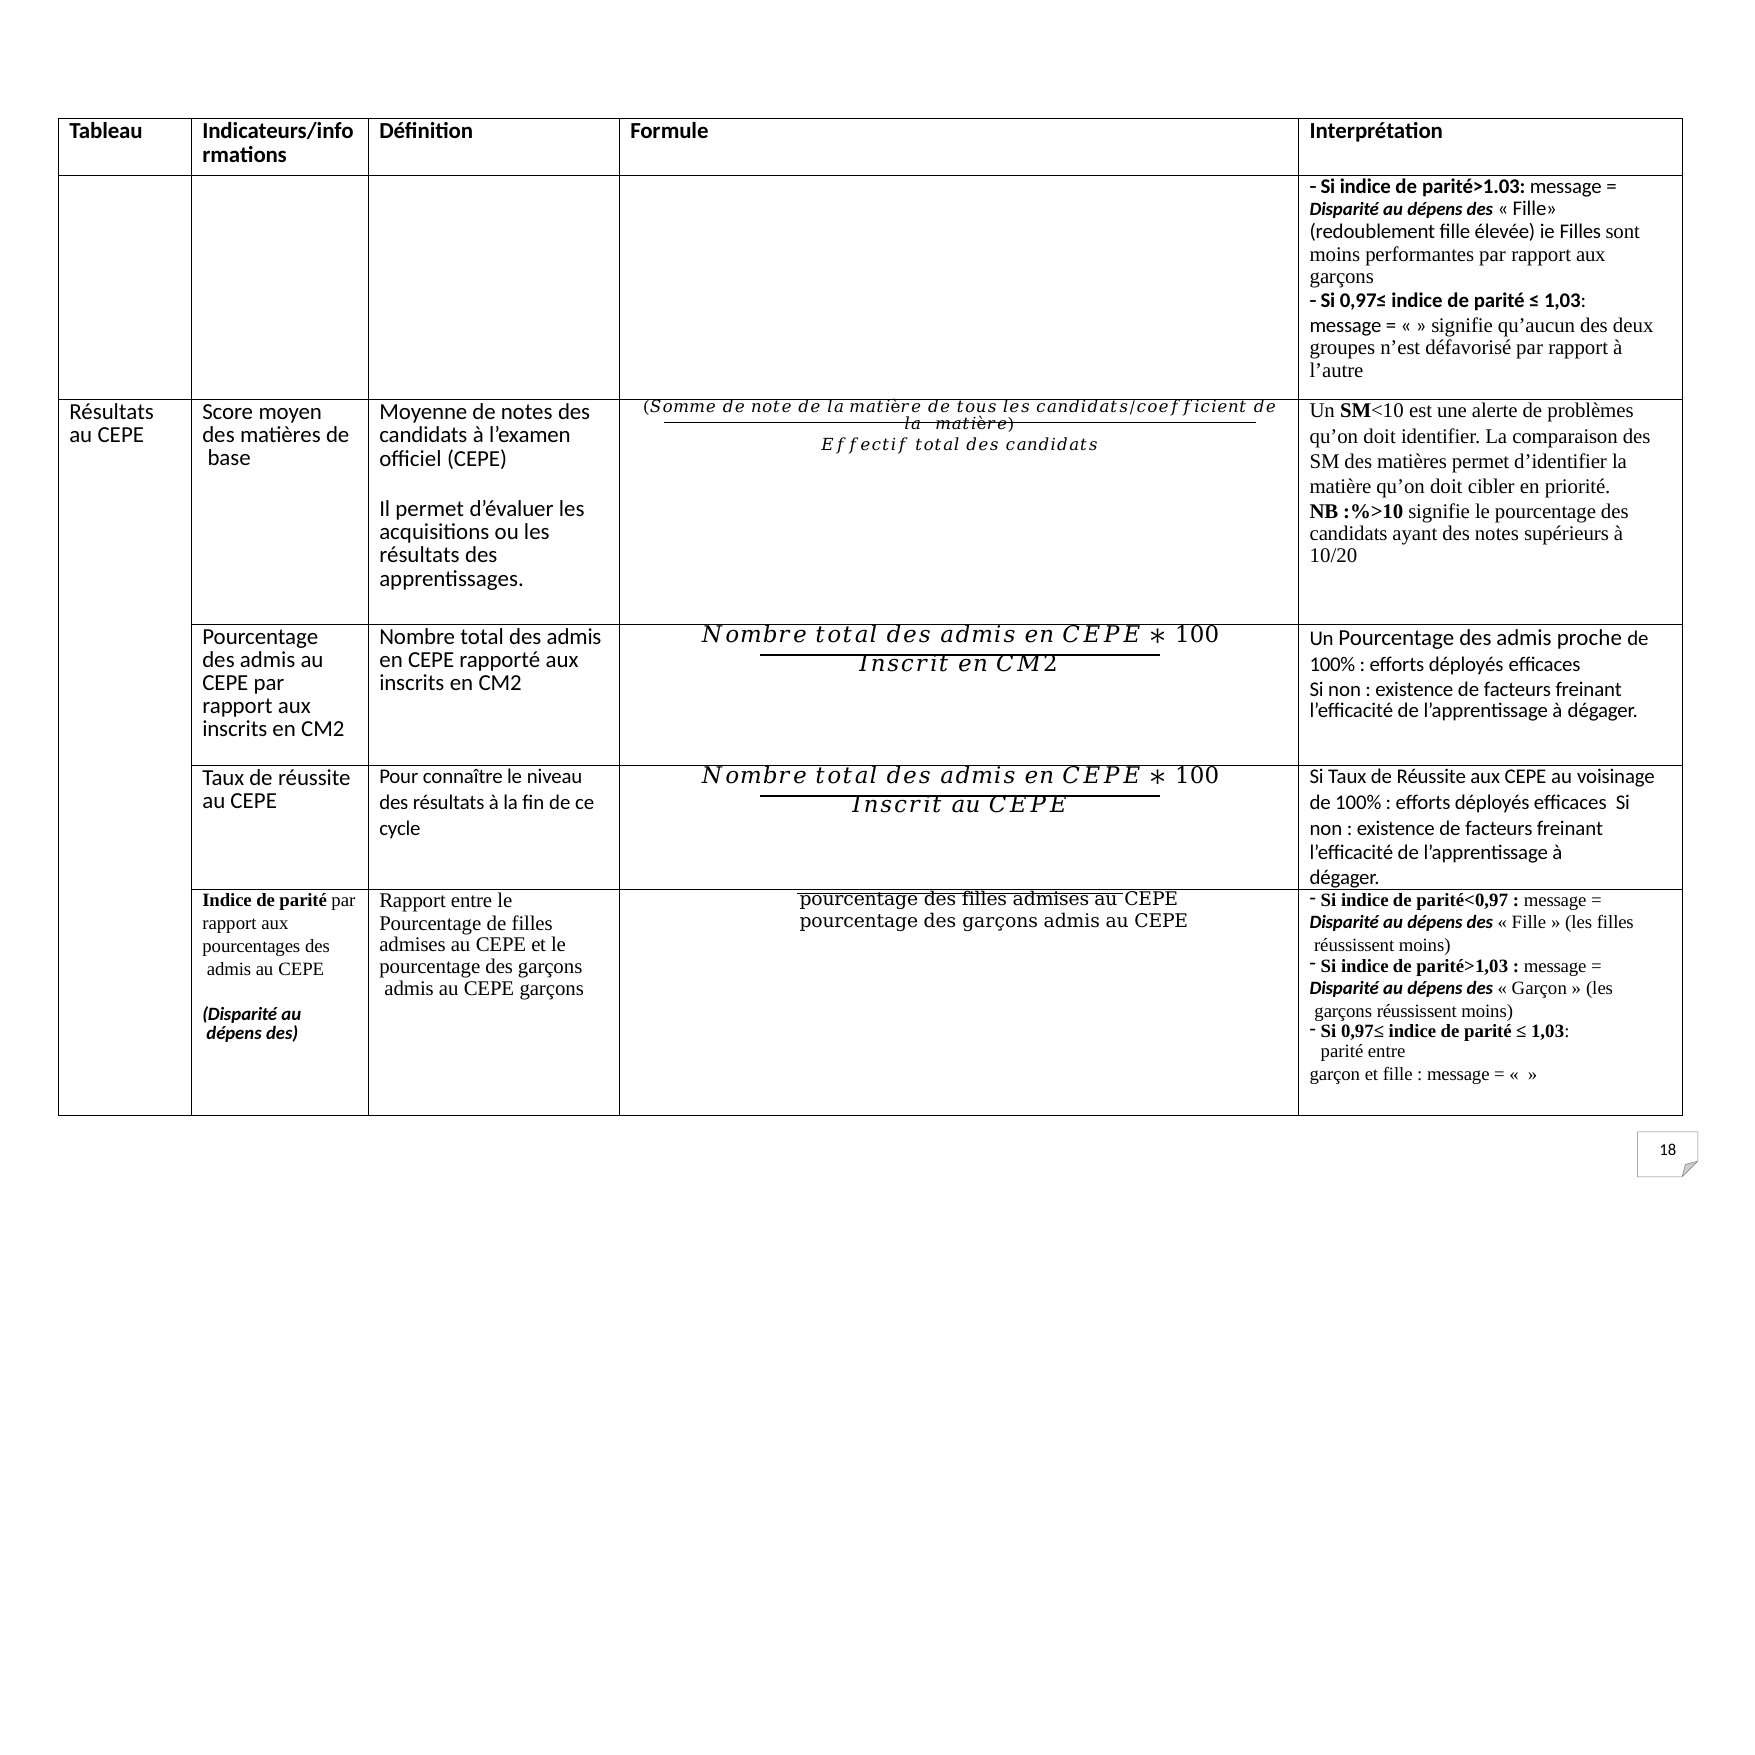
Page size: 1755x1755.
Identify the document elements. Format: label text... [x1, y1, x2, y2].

table_cell Si indice de parité>1.03: message = Disparité au dépens des « Fille» (redoublement fille élevée) ie Filles sont moins performantes par rapport aux garçons Si 0,97≤ indice de parité ≤ 1,03: message = « » signifie qu’aucun des deux groupes n’est défavorisé par rapport à l’autre [1299, 176, 1682, 399]
table_header Interprétation [1299, 119, 1682, 175]
table_header Tableau [59, 119, 191, 175]
table_cell Si Taux de Réussite aux CEPE au voisinage de 100% : efforts déployés efficaces Si non : existence de facteurs freinant l’efficacité de l’apprentissage à dégager. [1299, 766, 1682, 889]
table_cell Pour connaître le niveau des résultats à la fin de ce cycle [369, 766, 619, 889]
table_cell Indice de parité par rapport aux pourcentages des admis au CEPE (Disparité au dépens des) [192, 890, 368, 1115]
table_cell Pourcentage des admis au CEPE par rapport aux inscrits en CM2 [192, 625, 368, 765]
slide_number 16 [1655, 1140, 1681, 1755]
table_cell Nombre total des admis en CEPE rapporté aux inscrits en CM2 [369, 625, 619, 765]
table_cell Résultats au CEPE [59, 400, 191, 1115]
table_cell Rapport entre le Pourcentage de filles admises au CEPE et le pourcentage des garçons admis au CEPE garçons [369, 890, 619, 1115]
table_cell pourcentage des filles admises au CEPE pourcentage des garçons admis au CEPE [620, 890, 1298, 1115]
table_cell [620, 176, 1298, 399]
table_cell Un SM<10 est une alerte de problèmes qu’on doit identifier. La comparaison des SM des matières permet d’identifier la matière qu’on doit cibler en priorité. NB :%>10 signifie le pourcentage des candidats ayant des notes supérieurs à 10/20 [1299, 400, 1682, 624]
table_cell [59, 176, 191, 399]
table_cell Score moyen des matières de base [192, 400, 368, 624]
text_box [1637, 1131, 1698, 1177]
table_header Définition [369, 119, 619, 175]
table_cell Si indice de parité<0,97 : message = Disparité au dépens des « Fille » (les filles réussissent moins) Si indice de parité>1,03 : message = Disparité au dépens des « Garçon » (les garçons réussissent moins) Si 0,97≤ indice de parité ≤ 1,03: parité entre garçon et fille : message = « » [1299, 890, 1682, 1115]
table_cell Un Pourcentage des admis proche de 100% : efforts déployés efficaces Si non : existence de facteurs freinant l’efficacité de l’apprentissage à dégager. [1299, 625, 1682, 765]
table_cell 𝑁𝑜𝑚𝑏𝑟𝑒 𝑡𝑜𝑡𝑎𝑙 𝑑𝑒𝑠 𝑎𝑑𝑚𝑖𝑠 𝑒𝑛 𝐶𝐸𝑃𝐸 ∗ 100 𝐼𝑛𝑠𝑐𝑟𝑖𝑡 𝑎𝑢 𝐶𝐸𝑃𝐸 [620, 766, 1298, 889]
table_cell [192, 176, 368, 399]
table_cell (𝑆𝑜𝑚𝑚𝑒 𝑑𝑒 𝑛𝑜𝑡𝑒 𝑑𝑒 𝑙𝑎 𝑚𝑎𝑡𝑖è𝑟𝑒 𝑑𝑒 𝑡𝑜𝑢𝑠 𝑙𝑒𝑠 𝑐𝑎𝑛𝑑𝑖𝑑𝑎𝑡𝑠/𝑐𝑜𝑒𝑓𝑓𝑖𝑐𝑖𝑒𝑛𝑡 𝑑𝑒 𝑙𝑎 𝑚𝑎𝑡𝑖è𝑟𝑒) 𝐸𝑓𝑓𝑒𝑐𝑡𝑖𝑓 𝑡𝑜𝑡𝑎𝑙 𝑑𝑒𝑠 𝑐𝑎𝑛𝑑𝑖𝑑𝑎𝑡𝑠 [620, 400, 1298, 624]
table_cell Moyenne de notes des candidats à l’examen officiel (CEPE) Il permet d’évaluer les acquisitions ou les résultats des apprentissages. [369, 400, 619, 624]
table_cell 𝑁𝑜𝑚𝑏𝑟𝑒 𝑡𝑜𝑡𝑎𝑙 𝑑𝑒𝑠 𝑎𝑑𝑚𝑖𝑠 𝑒𝑛 𝐶𝐸𝑃𝐸 ∗ 100 𝐼𝑛𝑠𝑐𝑟𝑖𝑡 𝑒𝑛 𝐶𝑀2 [620, 625, 1298, 765]
table_header Formule [620, 119, 1298, 175]
text_box [1683, 1162, 1696, 1175]
table_cell Taux de réussite au CEPE [192, 766, 368, 889]
table_cell [369, 176, 619, 399]
table_header Indicateurs/info rmations [192, 119, 368, 175]
